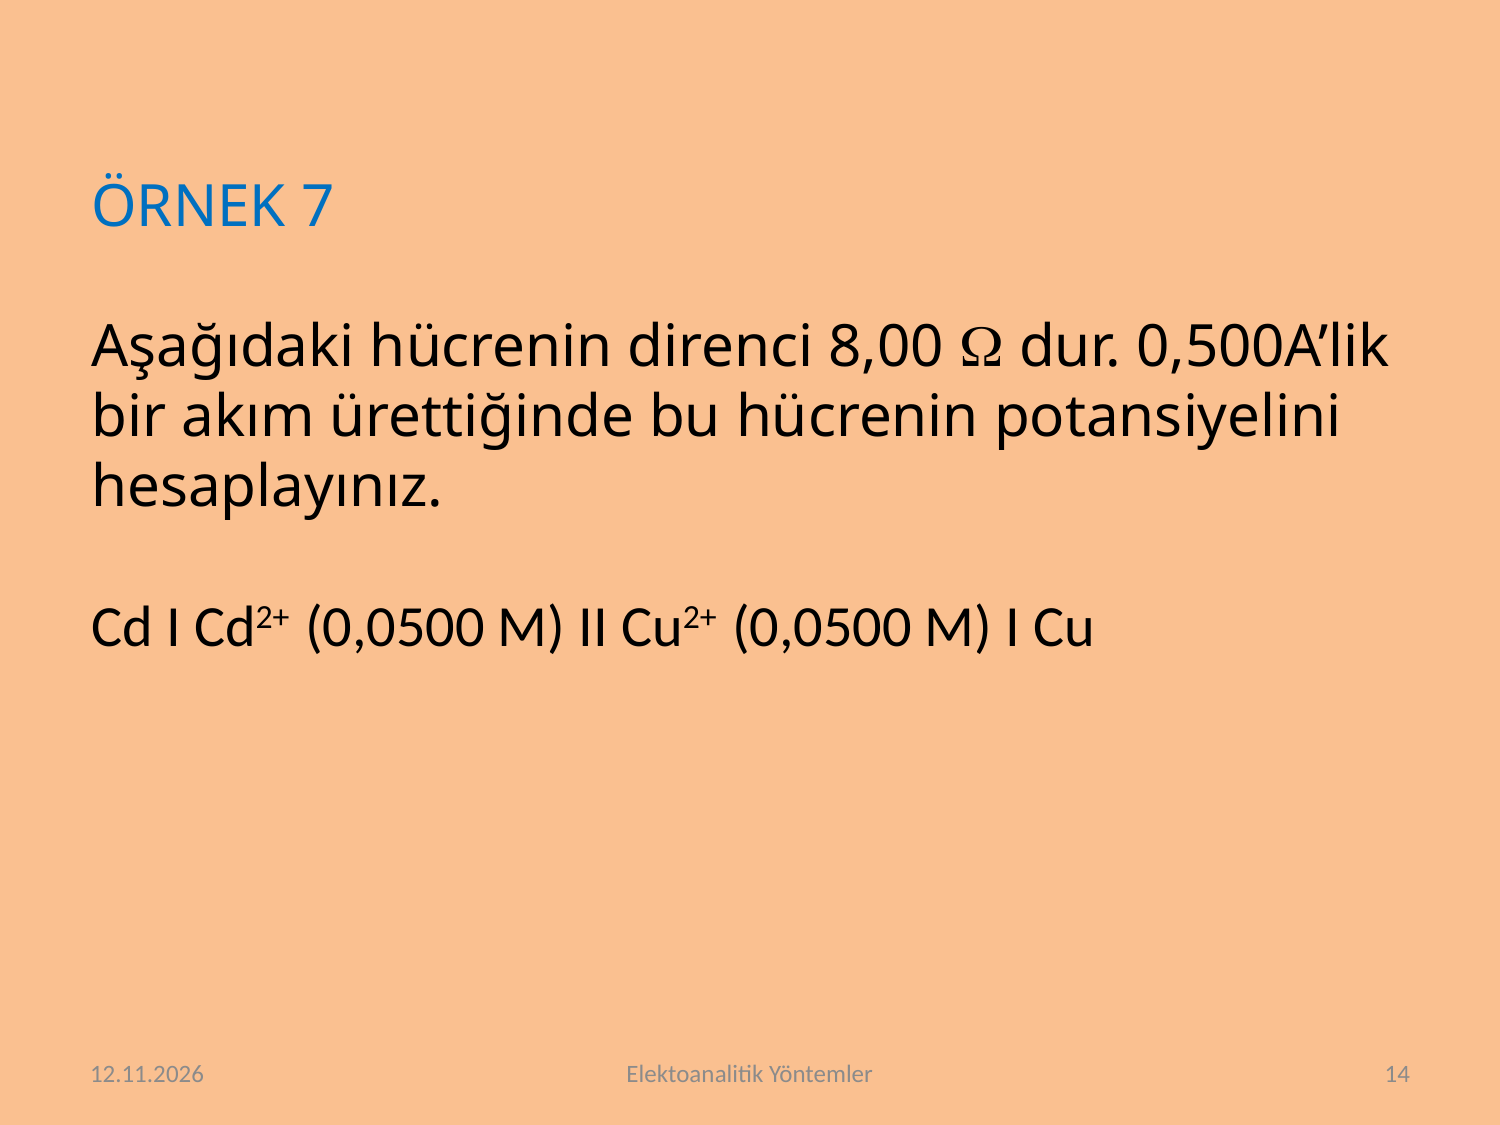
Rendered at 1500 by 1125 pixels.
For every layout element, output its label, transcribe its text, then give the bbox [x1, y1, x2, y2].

footer Elektoanalitik Yöntemler [512, 1042, 988, 1103]
slide_number 14 [1074, 1042, 1425, 1103]
text_box ÖRNEK 7 Aşağıdaki hücrenin direnci 8,00  dur. 0,500A’lik bir akım ürettiğinde bu hücrenin potansiyelini hesaplayınız. Cd I Cd2+ (0,0500 M) II Cu2+ (0,0500 M) I Cu [76, 160, 1424, 666]
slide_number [75, 1042, 425, 1103]
